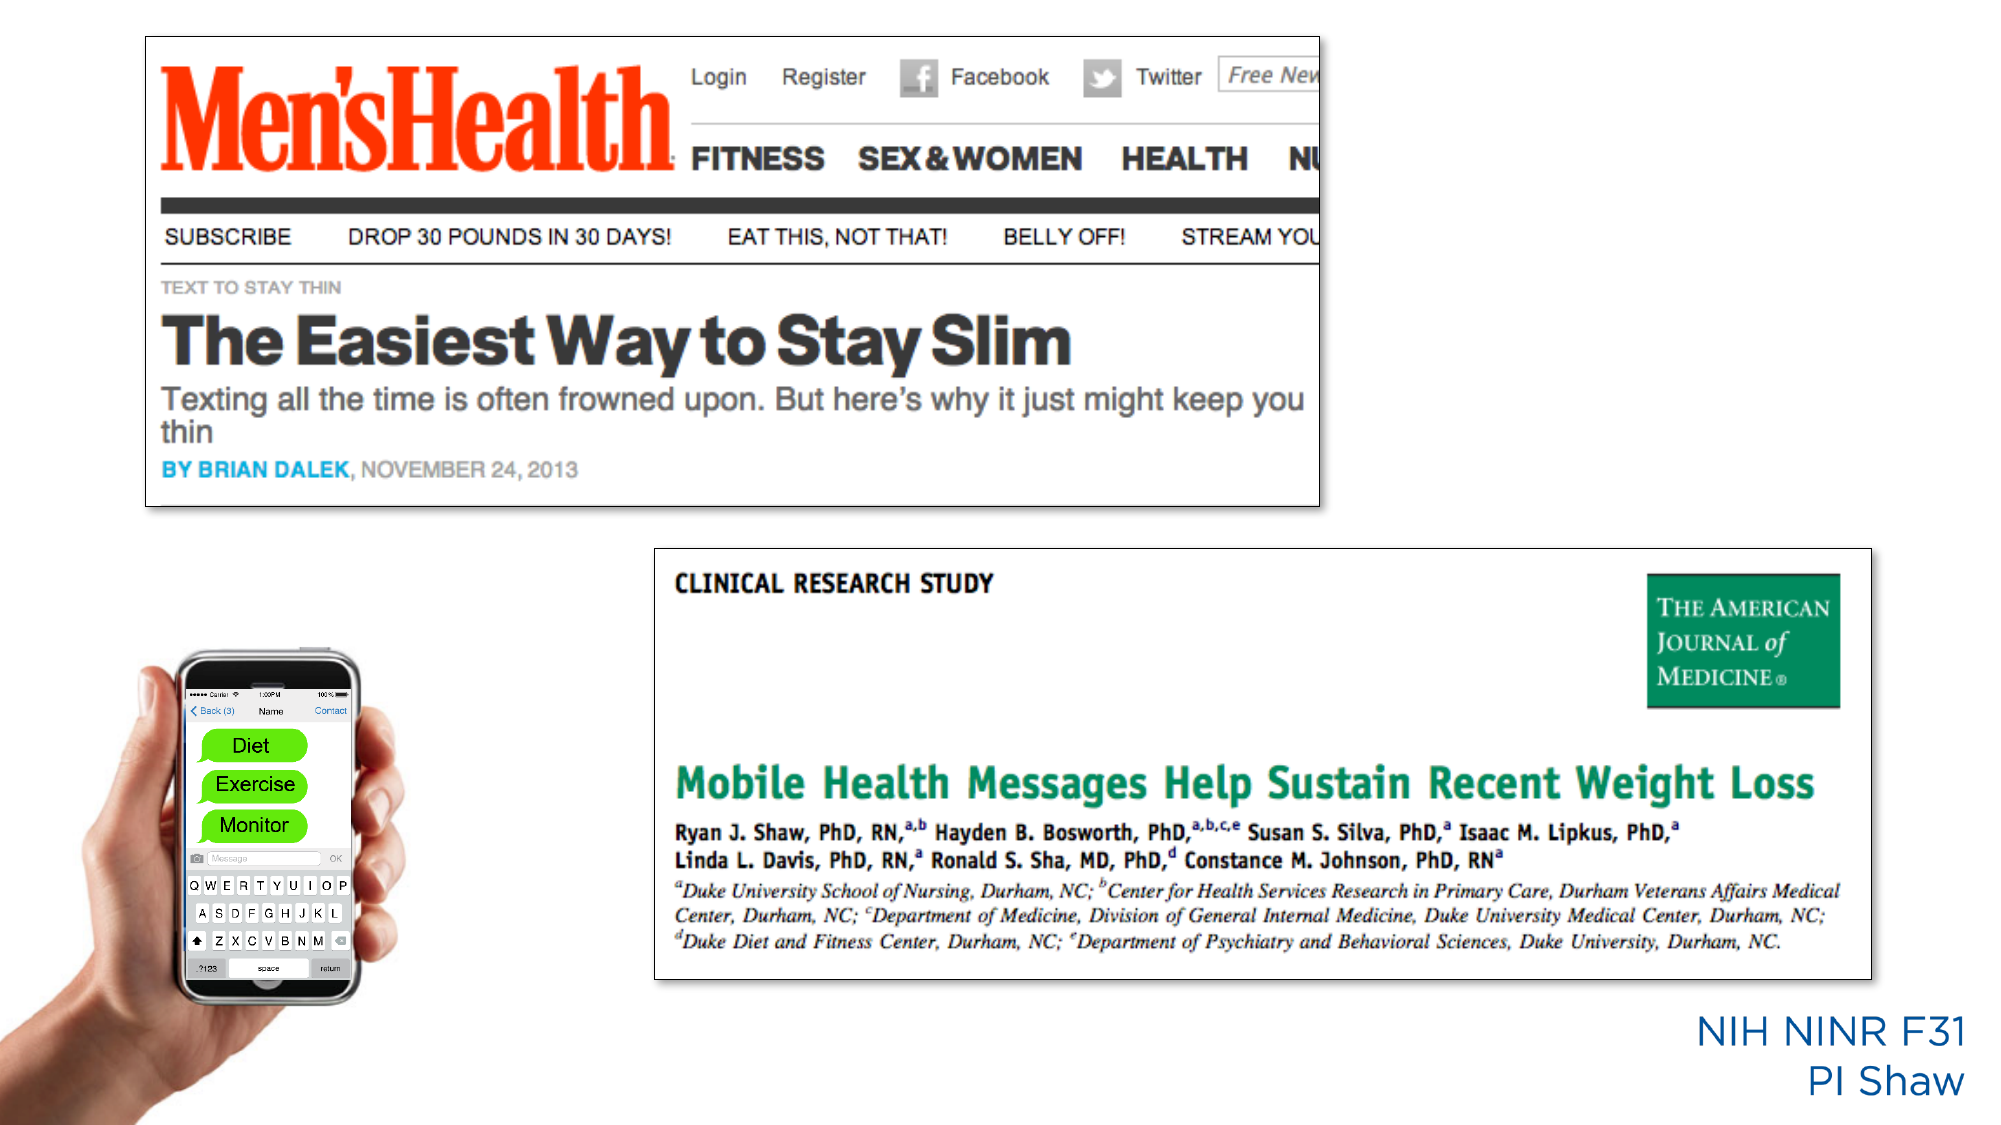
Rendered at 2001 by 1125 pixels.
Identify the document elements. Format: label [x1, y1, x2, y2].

picture [1695, 1010, 1966, 1102]
picture [654, 548, 1872, 980]
picture [0, 637, 425, 1125]
picture [145, 36, 1320, 507]
